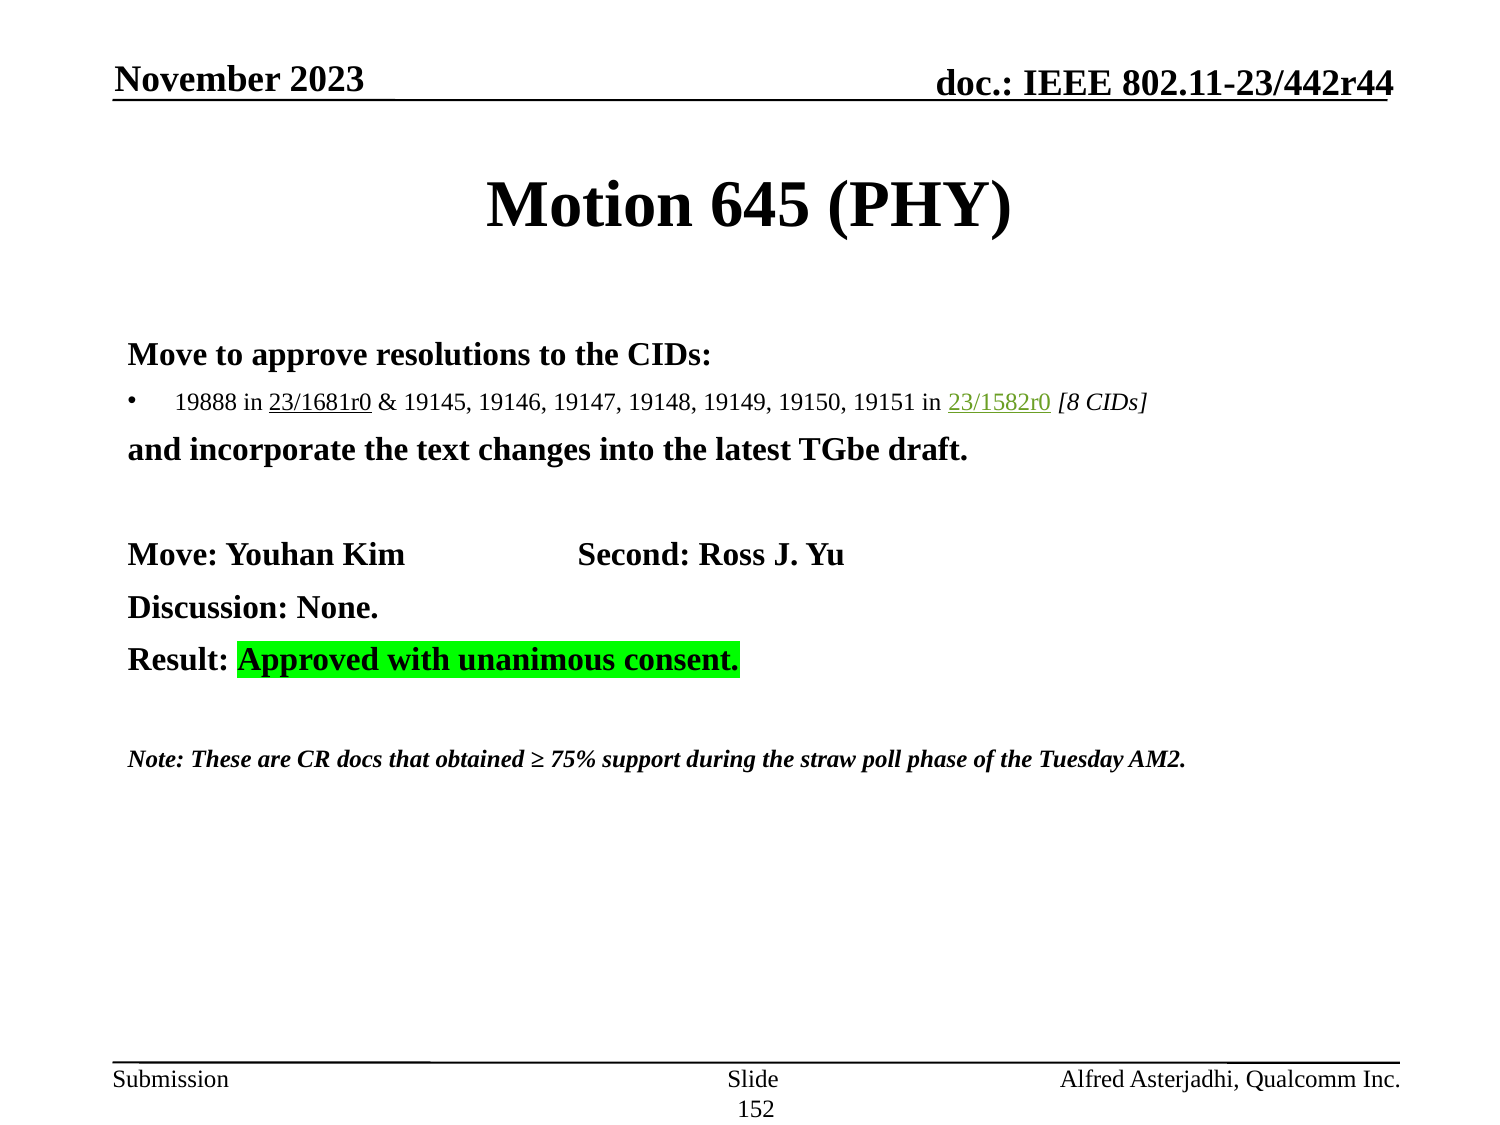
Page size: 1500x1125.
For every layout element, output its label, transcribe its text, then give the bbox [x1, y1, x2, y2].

slide_number Slide 152 [712, 1061, 800, 1123]
footer Alfred Asterjadhi, Qualcomm Inc. [878, 1061, 1402, 1093]
list Move to approve resolutions to the CIDs: 19888 in 23/1681r0 & 19145, 19146, 19147, 19148, 19149, 19150, 19151 in 23/1582r0 [8 CIDs] and incorporate the text changes into the latest TGbe draft. Move: Youhan Kim Second: Ross J. Yu Discussion: None. Result: Approved with unanimous consent. Note: These are CR docs that obtained ≥ 75% support during the straw poll phase of the Tuesday AM2. [112, 324, 1388, 1063]
title Motion 645 (PHY) [112, 112, 1388, 288]
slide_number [114, 54, 423, 100]
